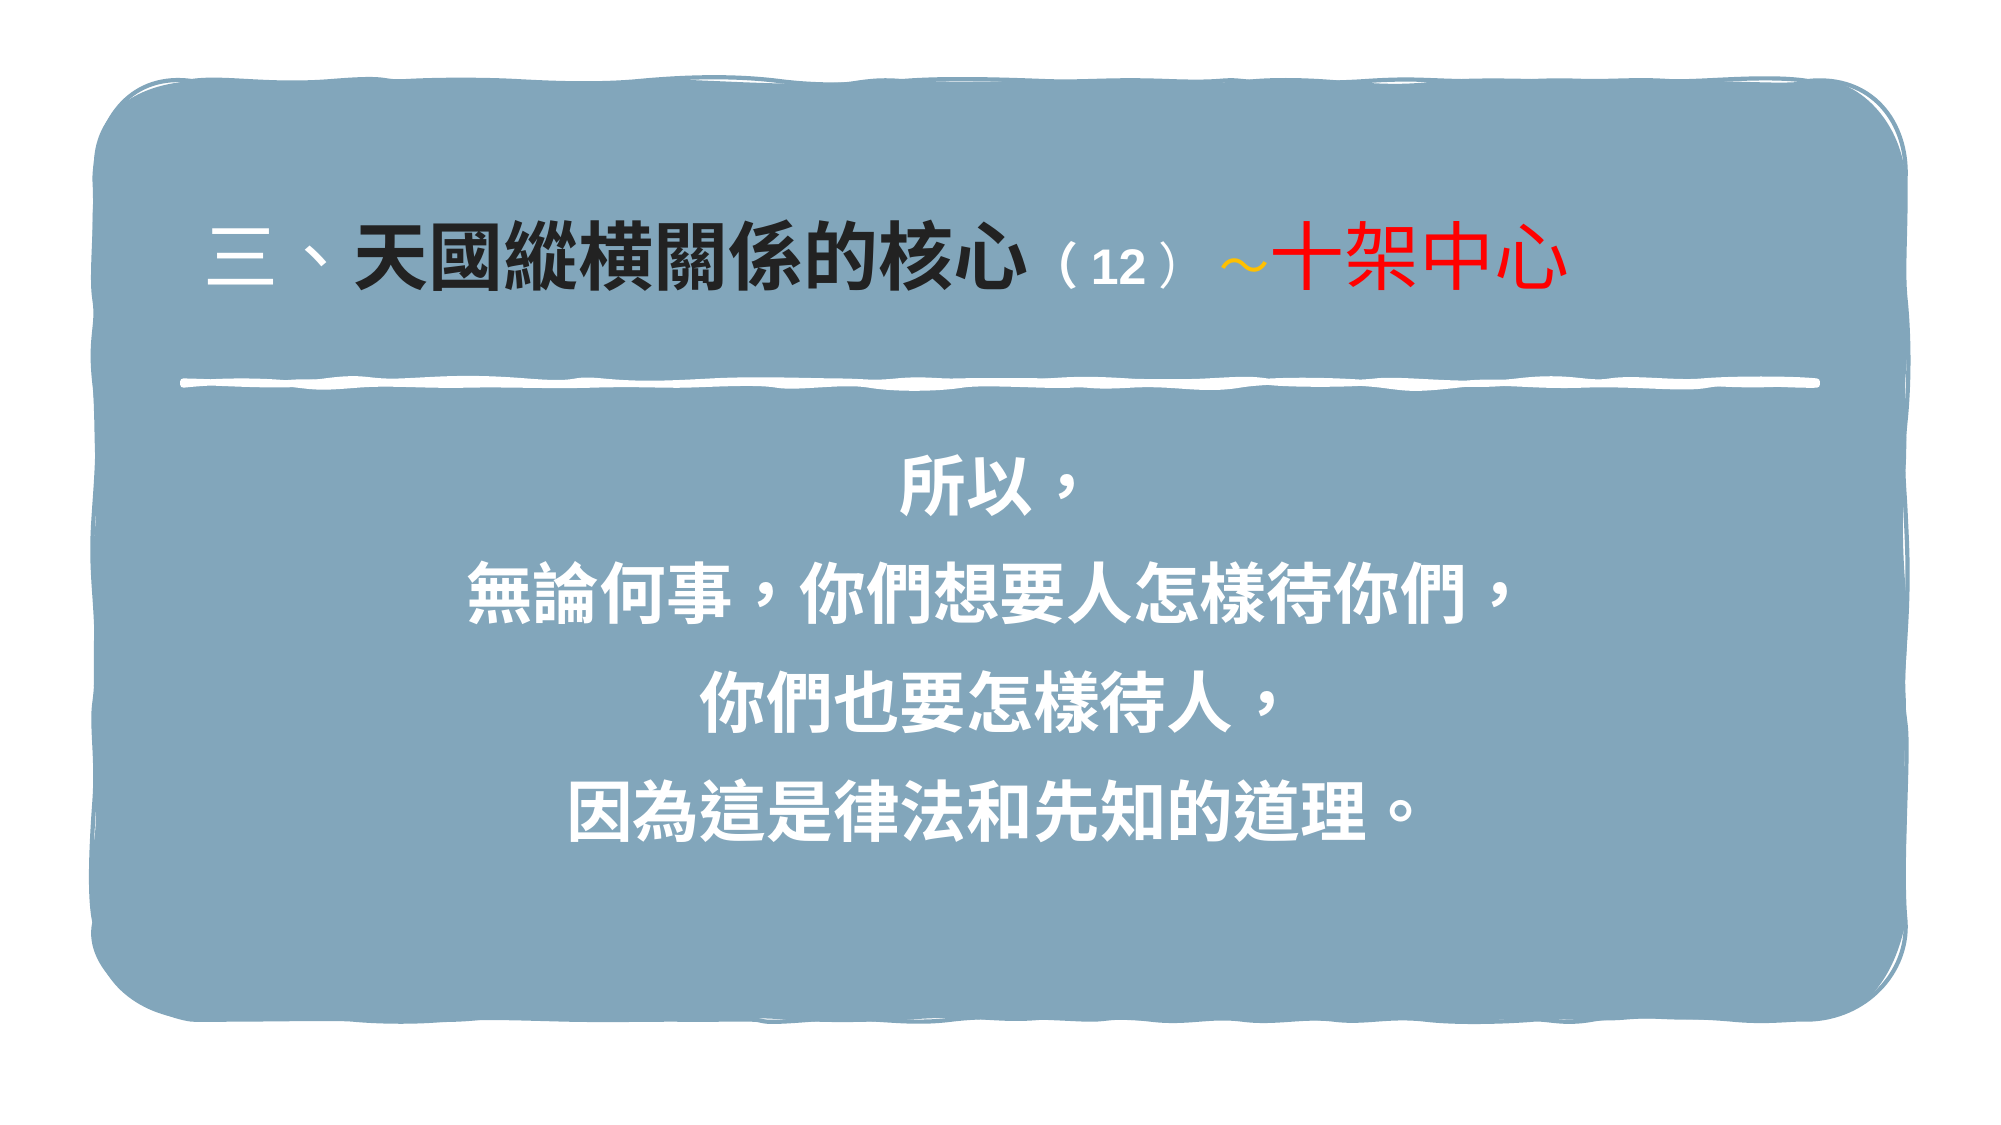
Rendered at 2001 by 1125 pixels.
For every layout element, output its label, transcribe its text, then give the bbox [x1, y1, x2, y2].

text_box [182, 376, 1818, 389]
list 所以， 無論何事，你們想要人怎樣待你們， 你們也要怎樣待人， 因為這是律法和先知的道理。 [188, 427, 1812, 967]
text_box [0, 0, 2000, 1125]
text_box [90, 76, 1910, 1023]
title 三、天國縱横關係的核心（12） ～十架中心 [188, 145, 1812, 364]
